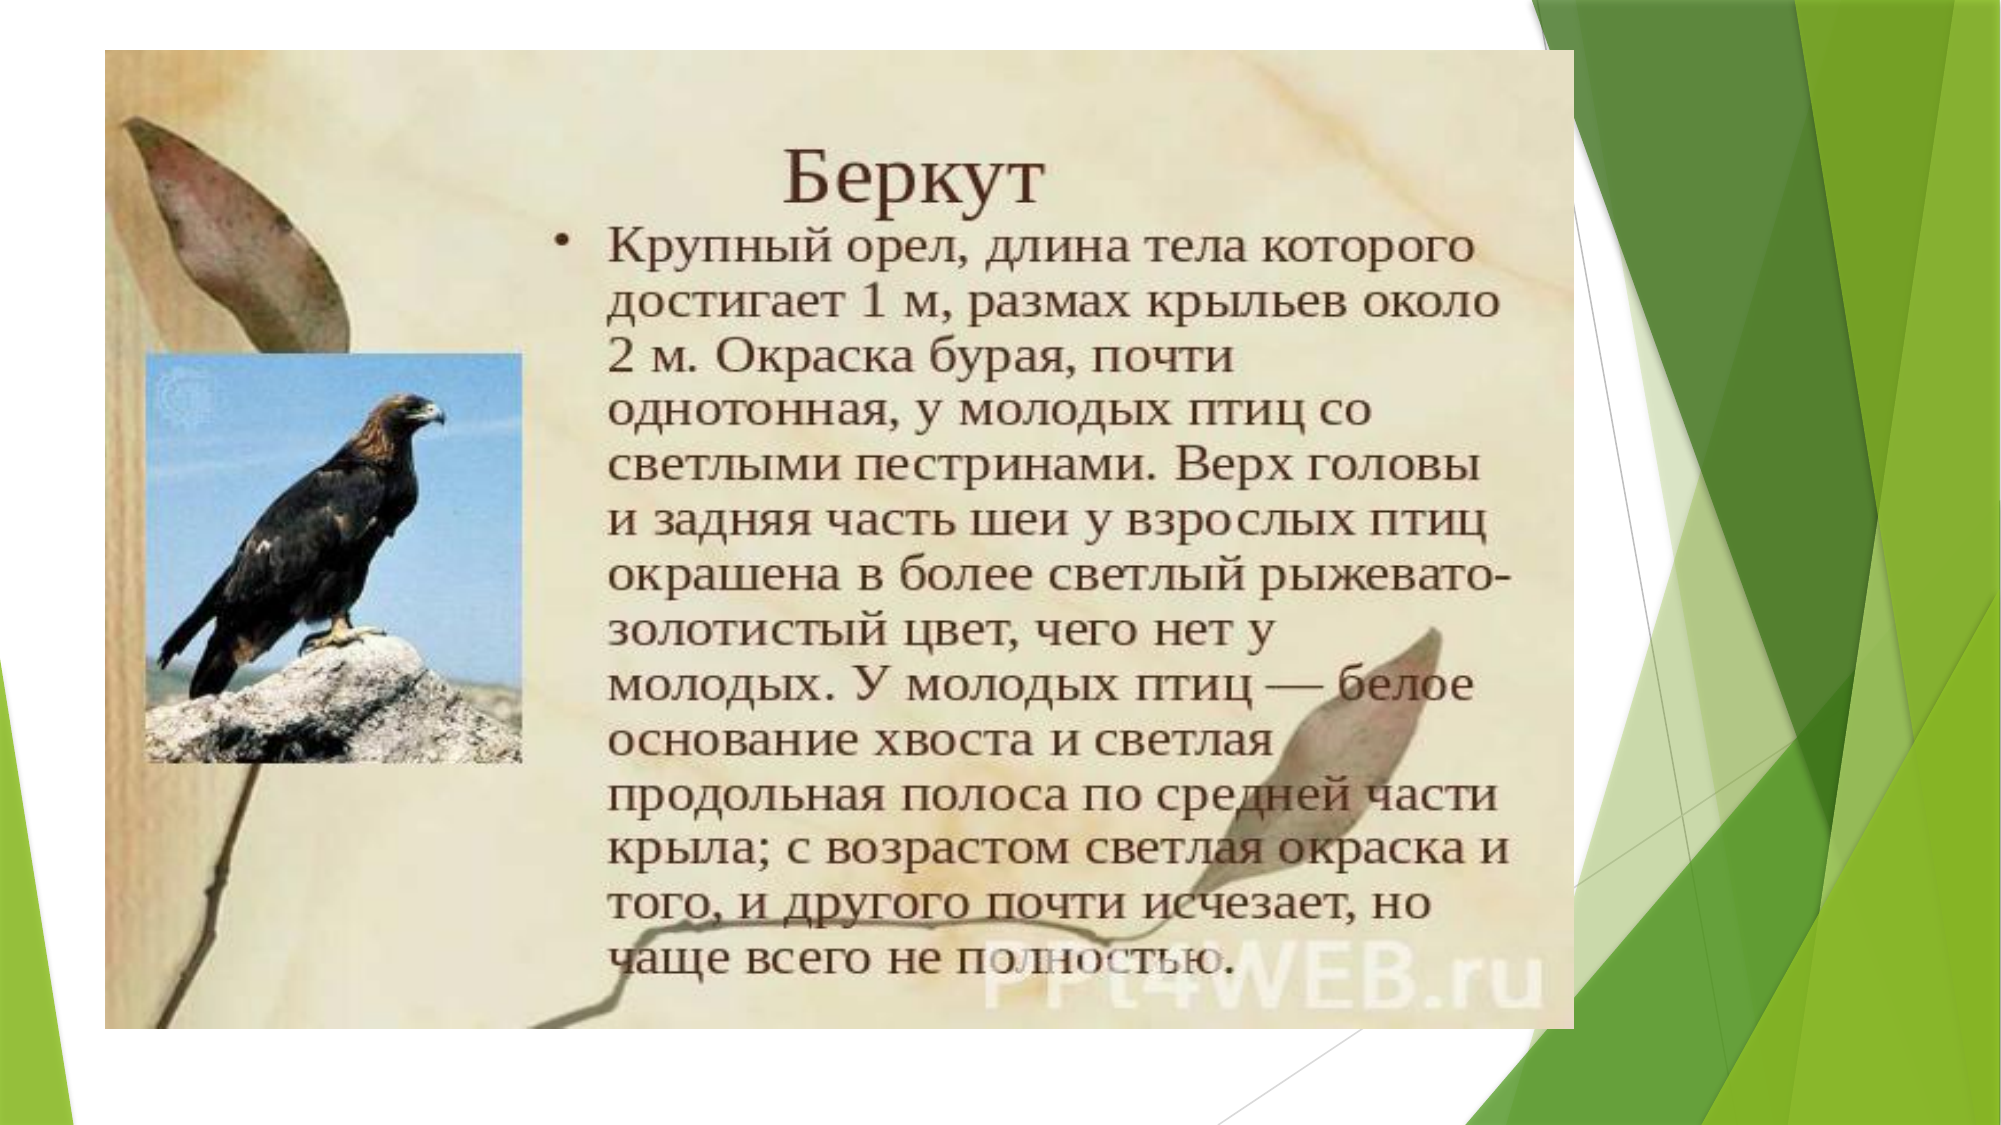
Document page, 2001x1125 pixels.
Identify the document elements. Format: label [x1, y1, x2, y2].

picture [105, 50, 1575, 1030]
